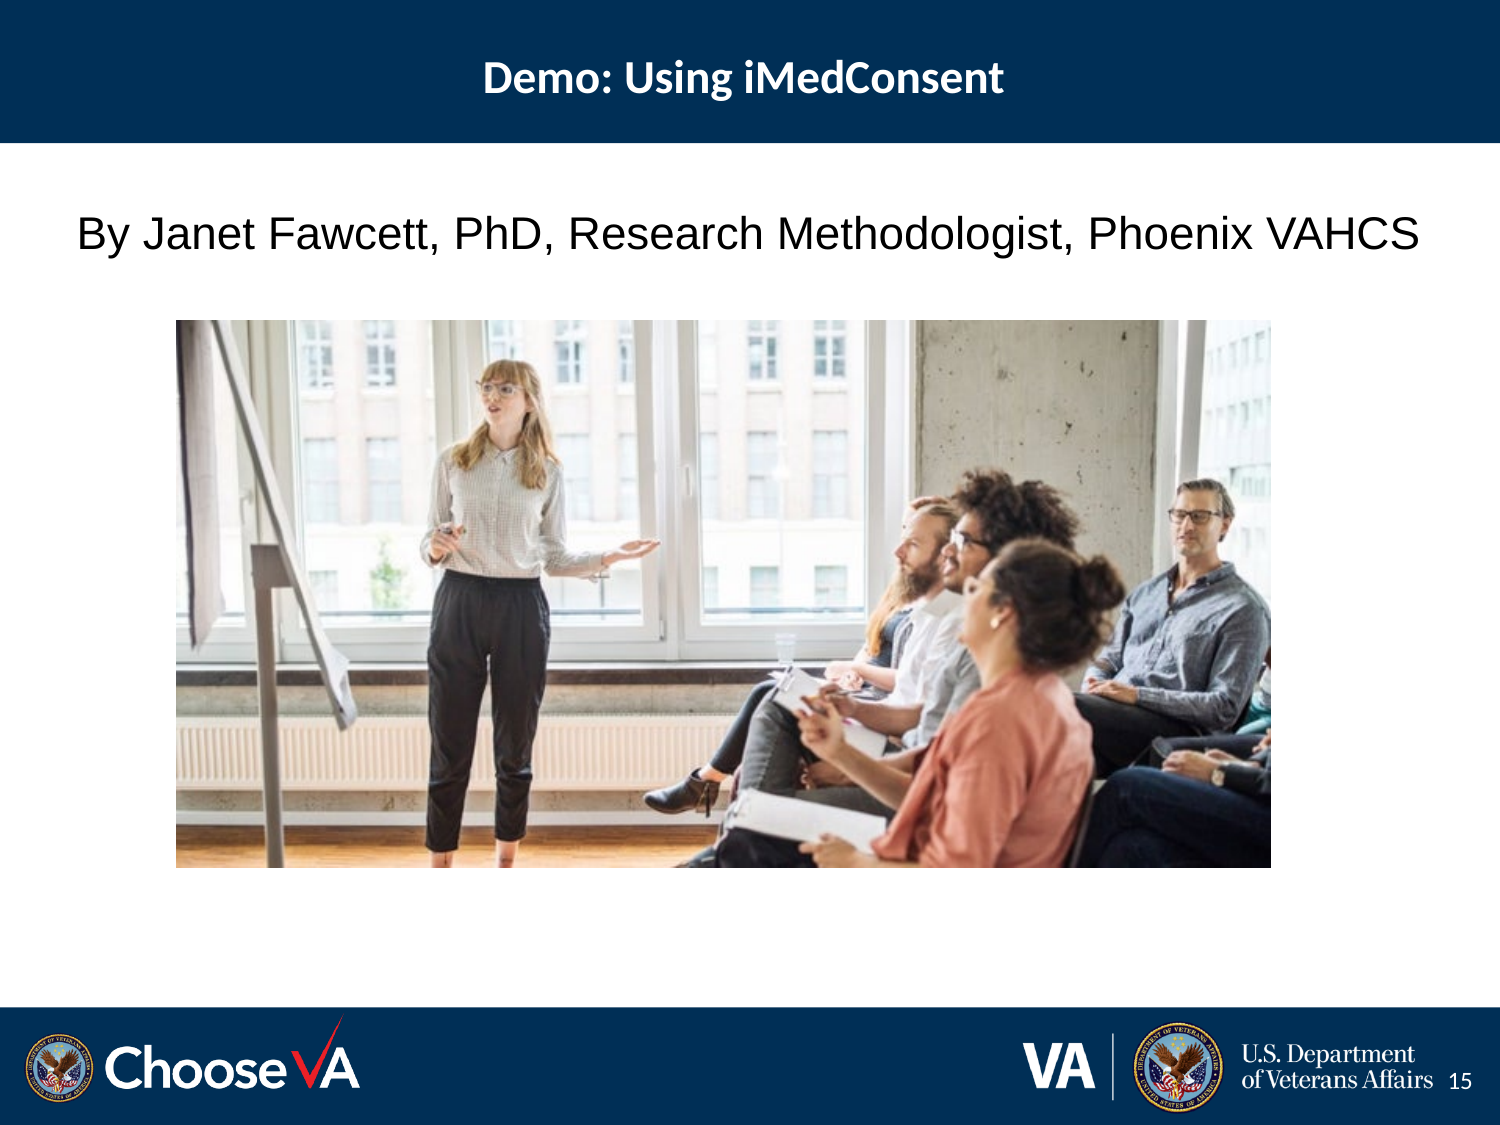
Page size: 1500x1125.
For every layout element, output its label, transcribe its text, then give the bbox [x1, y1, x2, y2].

title Demo: Using iMedConsent [0, 44, 1488, 169]
picture [176, 320, 1271, 868]
picture [1017, 1014, 1438, 1120]
picture [24, 1012, 360, 1103]
text_box By Janet Fawcett, PhD, Research Methodologist, Phoenix VAHCS [0, 141, 1449, 321]
slide_number 15 [1425, 1050, 1488, 1110]
